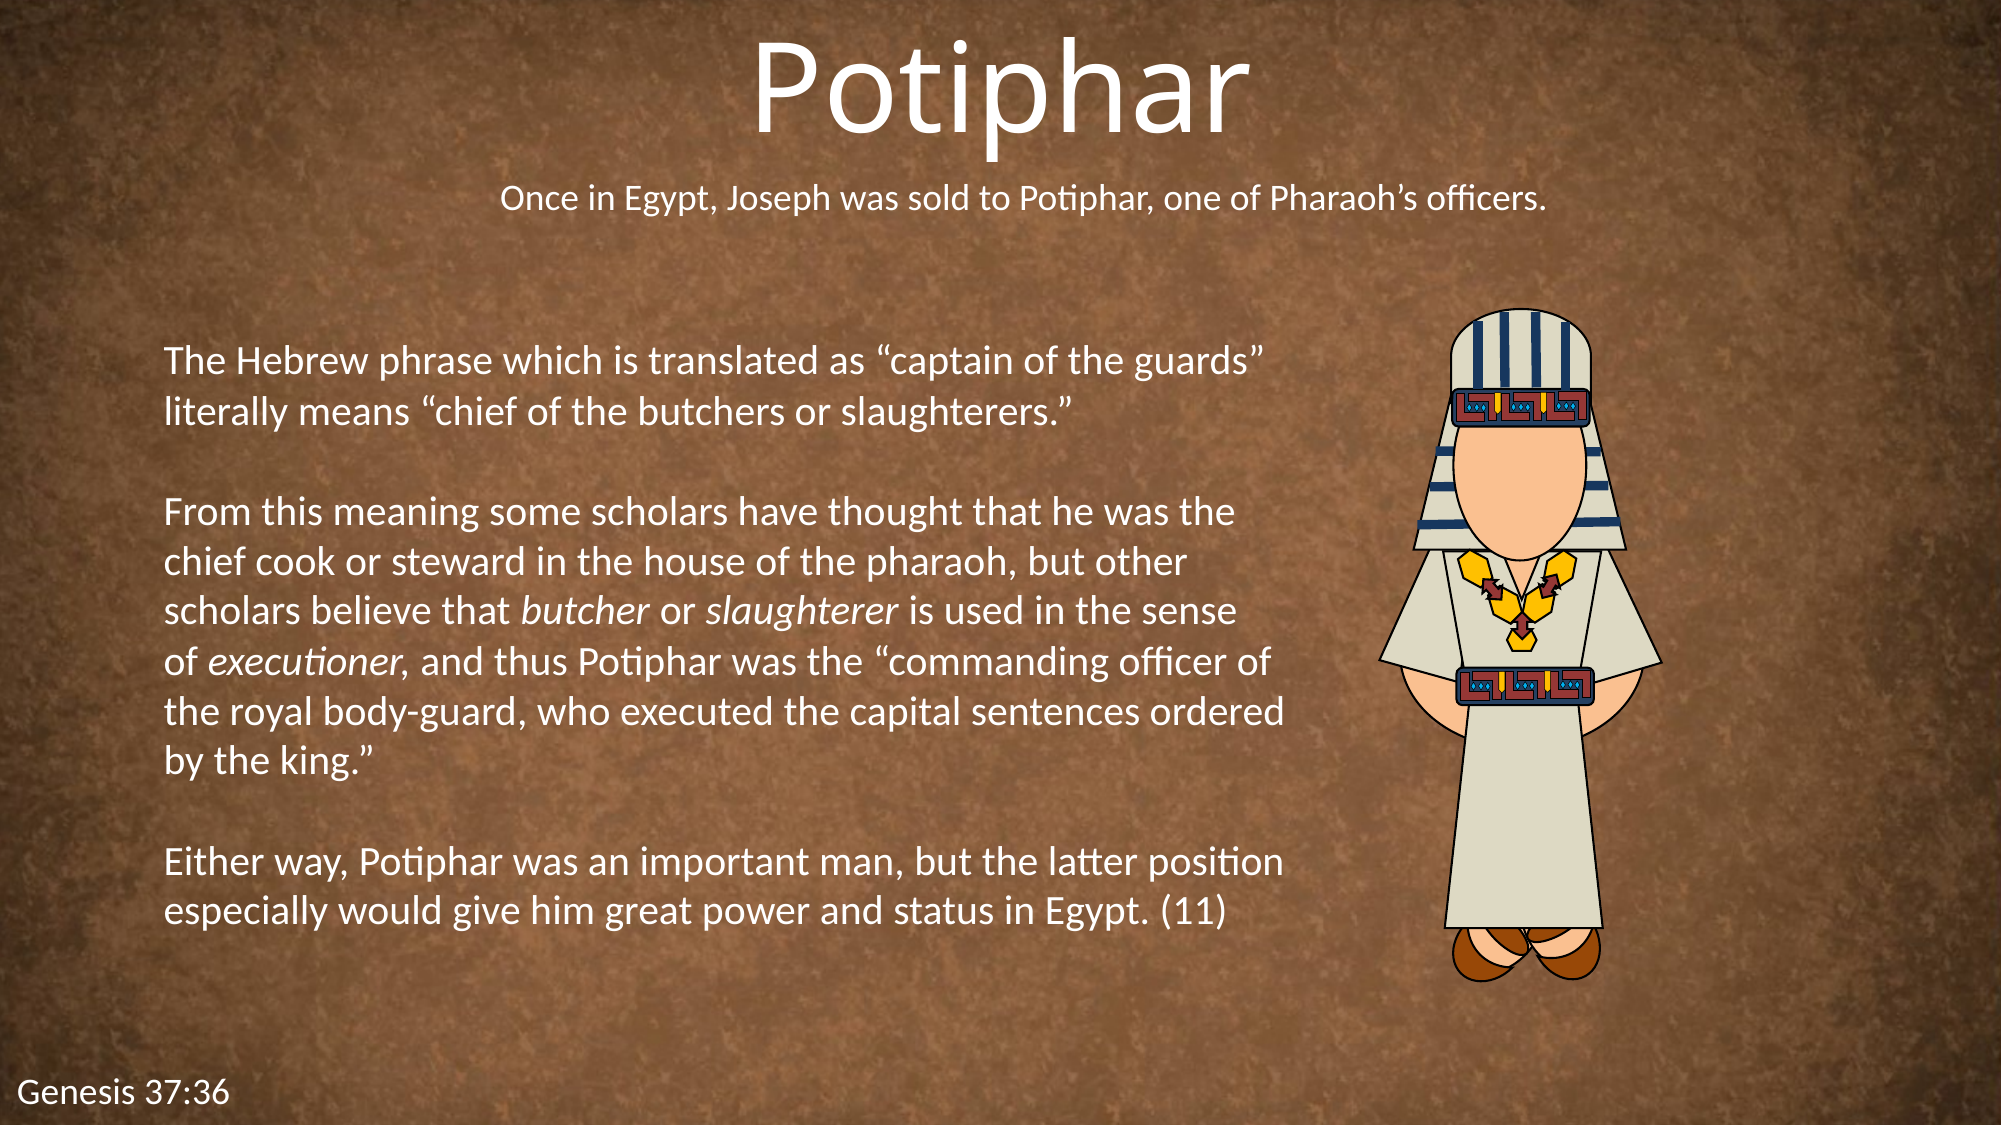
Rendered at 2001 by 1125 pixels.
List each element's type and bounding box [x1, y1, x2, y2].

picture [0, 0, 2001, 1125]
text_box [1396, 308, 1645, 983]
